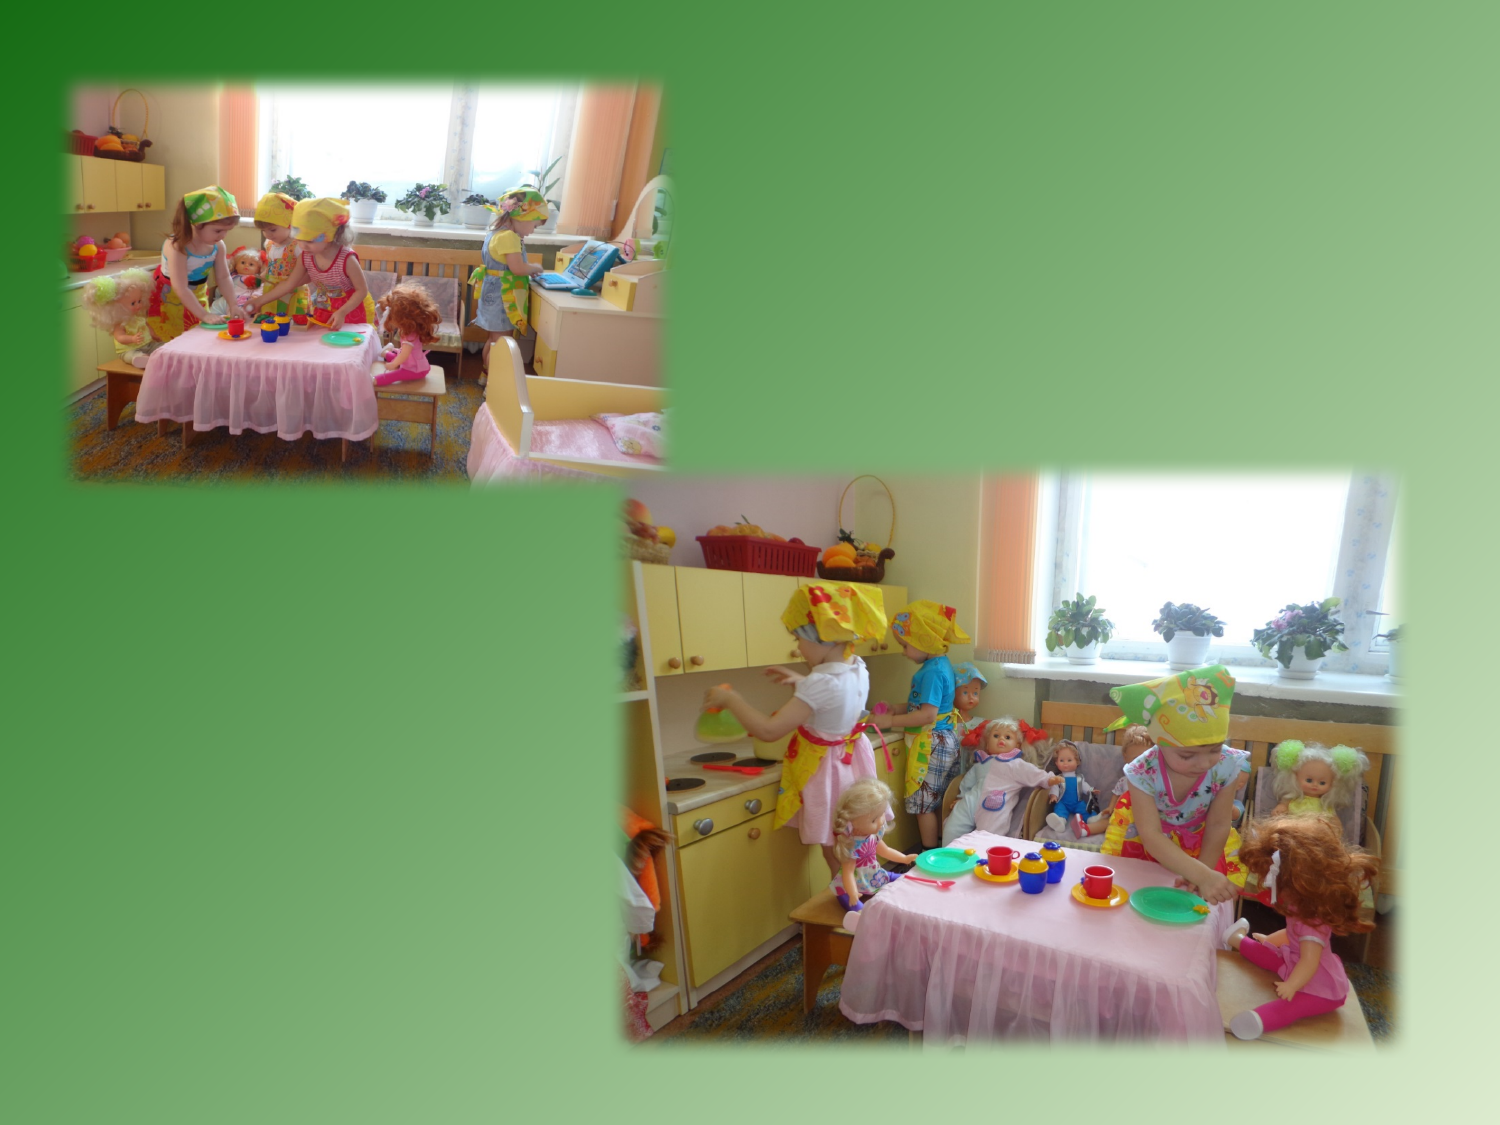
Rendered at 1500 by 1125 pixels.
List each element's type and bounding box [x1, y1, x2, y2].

picture [52, 66, 1412, 1060]
